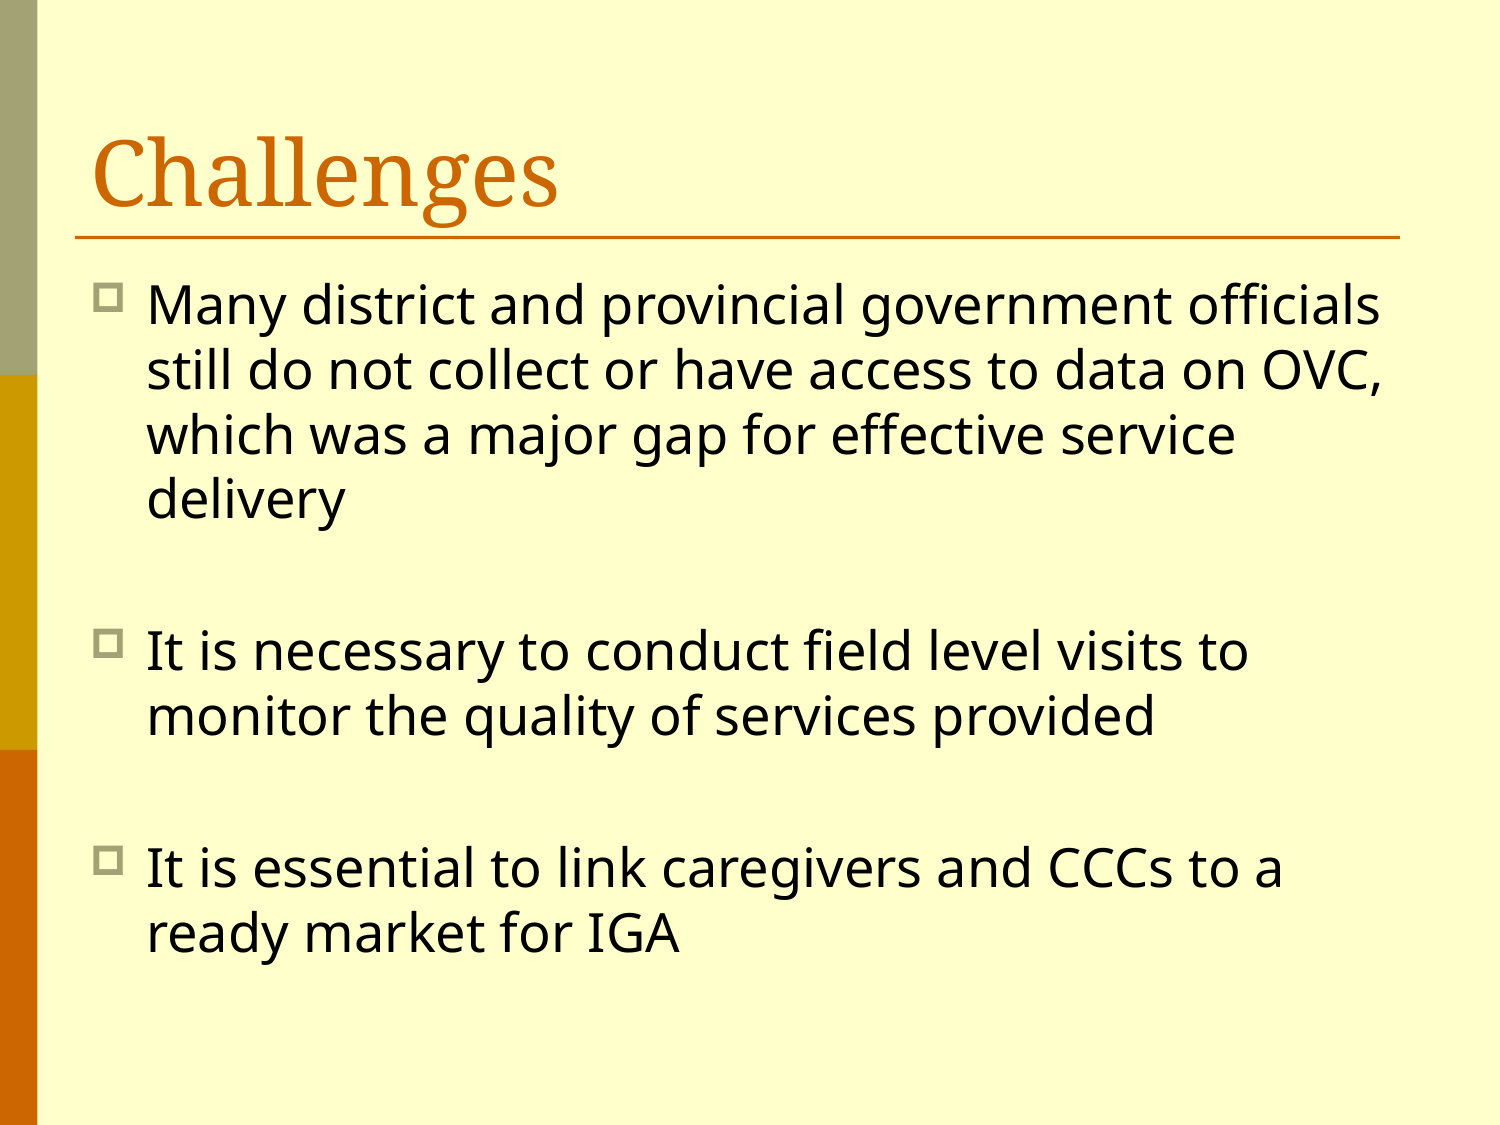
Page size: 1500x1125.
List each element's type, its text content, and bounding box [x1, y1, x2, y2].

list Many district and provincial government officials still do not collect or have access to data on OVC, which was a major gap for effective service delivery It is necessary to conduct field level visits to monitor the quality of services provided It is essential to link caregivers and CCCs to a ready market for IGA [74, 262, 1426, 1006]
title Challenges [74, 45, 1426, 233]
